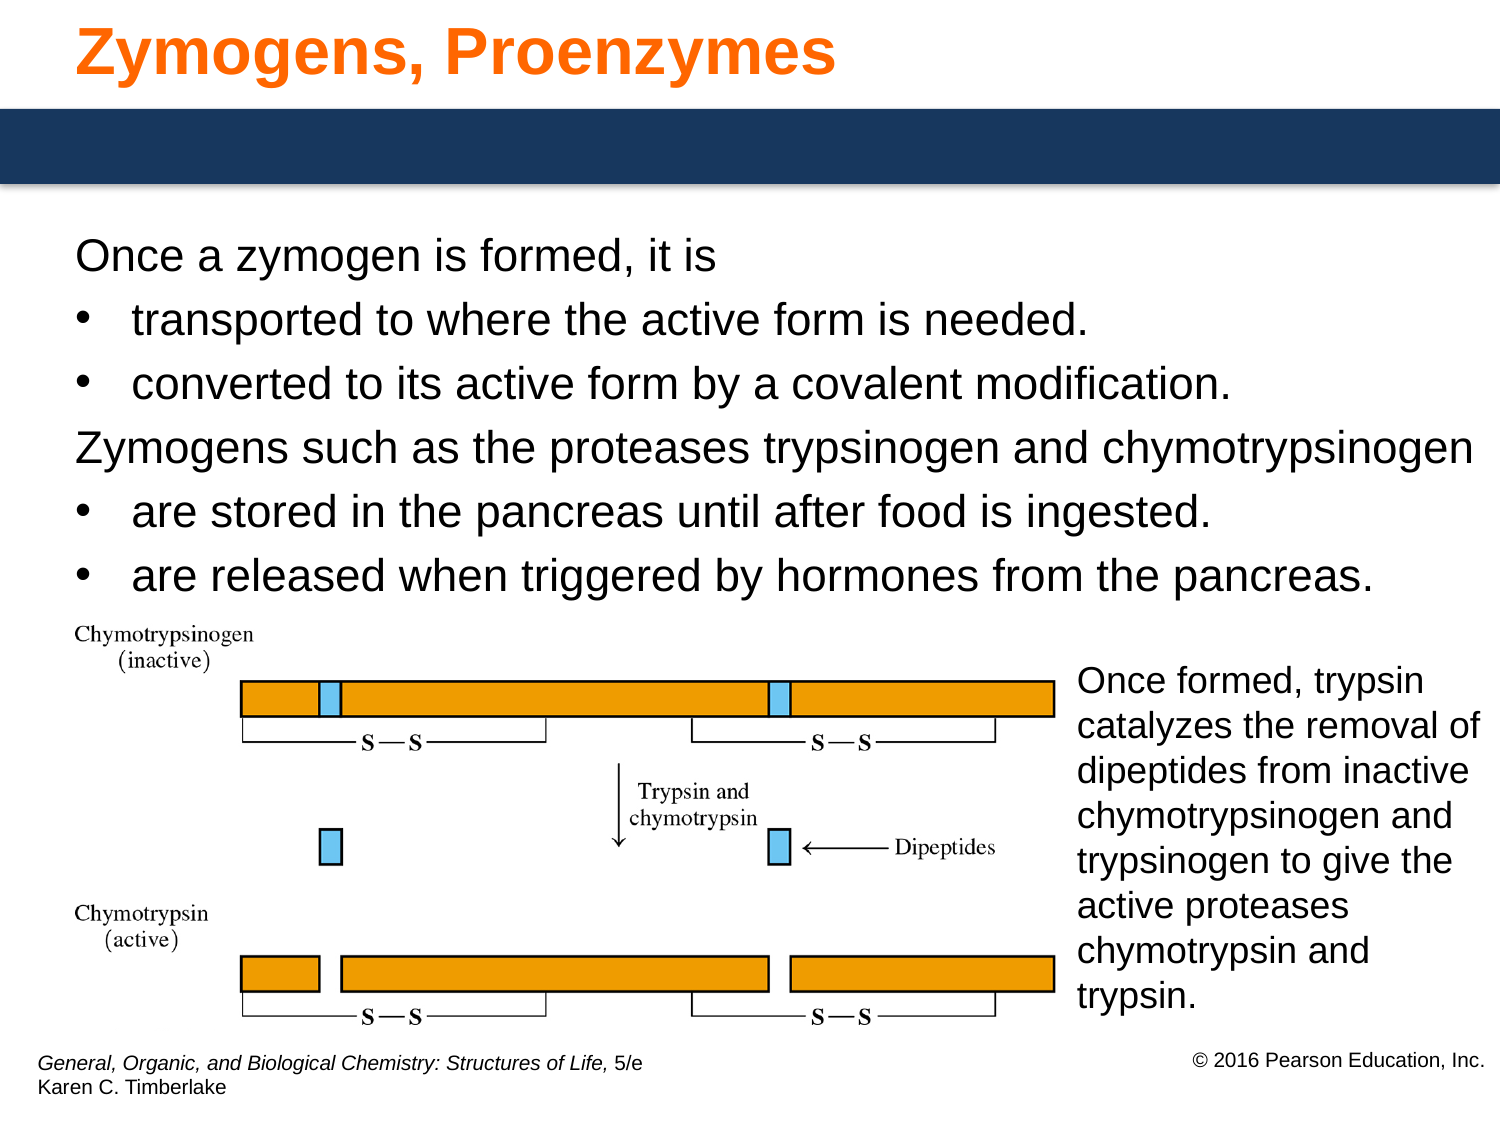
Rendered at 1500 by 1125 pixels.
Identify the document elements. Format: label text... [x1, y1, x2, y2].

title Zymogens, Proenzymes [0, 0, 1500, 203]
list Once a zymogen is formed, it is transported to where the active form is needed. converted to its active form by a covalent modification. Zymogens such as the proteases trypsinogen and chymotrypsinogen are stored in the pancreas until after food is ingested. are released when triggered by hormones from the pancreas. [60, 217, 1500, 900]
picture [67, 617, 1063, 1031]
text_box Once formed, trypsin catalyzes the removal of dipeptides from inactive chymotrypsinogen and trypsinogen to give the active proteases chymotrypsin and trypsin. [1067, 648, 1500, 1024]
